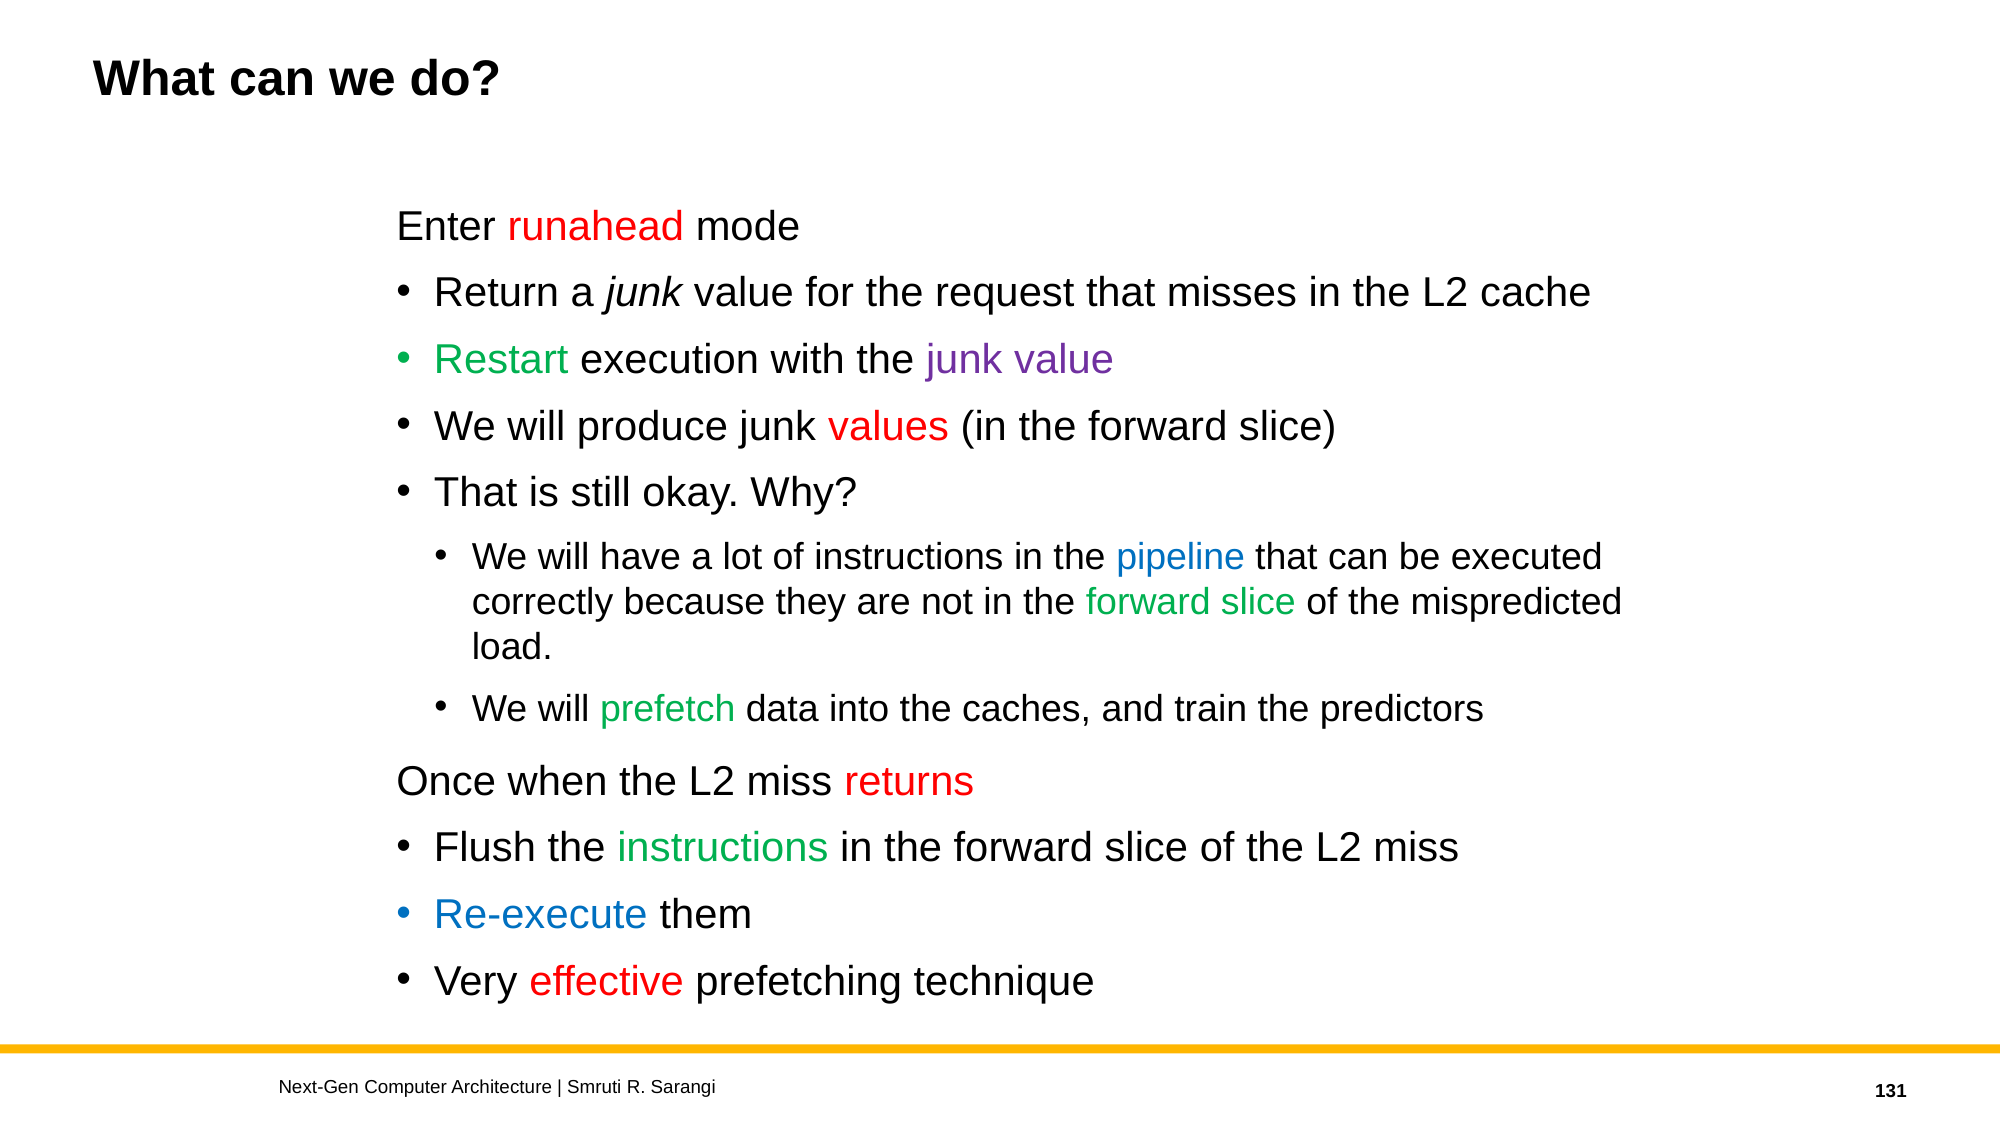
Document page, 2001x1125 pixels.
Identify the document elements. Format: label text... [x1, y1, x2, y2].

title What can we do? [78, 45, 1578, 180]
slide_number 131 [1711, 1071, 1922, 1109]
list Enter runahead mode Return a junk value for the request that misses in the L2 cache Restart execution with the junk value We will produce junk values (in the forward slice) That is still okay. Why? We will have a lot of instructions in the pipeline that can be executed correctly because they are not in the forward slice of the mispredicted load. We will prefetch data into the caches, and train the predictors Once when the L2 miss returns Flush the instructions in the forward slice of the L2 miss Re-execute them Very effective prefetching technique [381, 191, 1678, 1020]
footer Next-Gen Computer Architecture | Smruti R. Sarangi [263, 1067, 1464, 1105]
